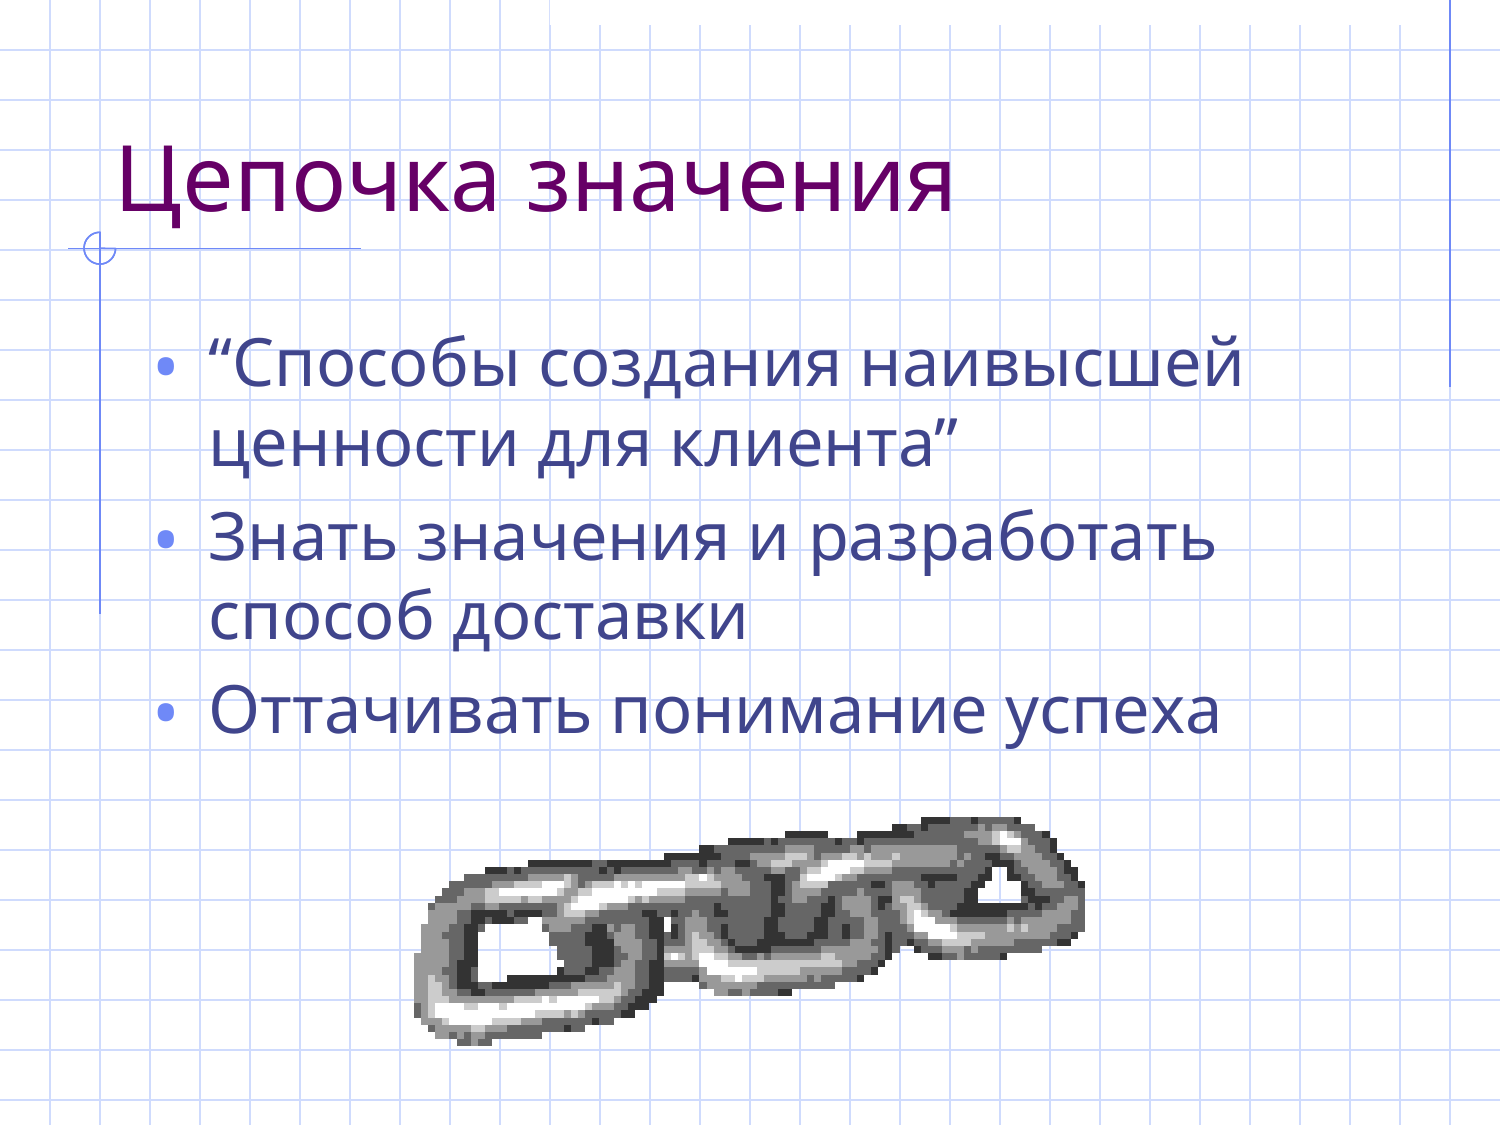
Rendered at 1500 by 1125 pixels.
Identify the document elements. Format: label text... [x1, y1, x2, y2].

picture [407, 810, 1093, 1054]
list “Способы создания наивысшей ценности для клиента” Знать значения и разработать способ доставки Оттачивать понимание успеха [137, 312, 1413, 988]
title Цепочка значения [99, 50, 1375, 238]
